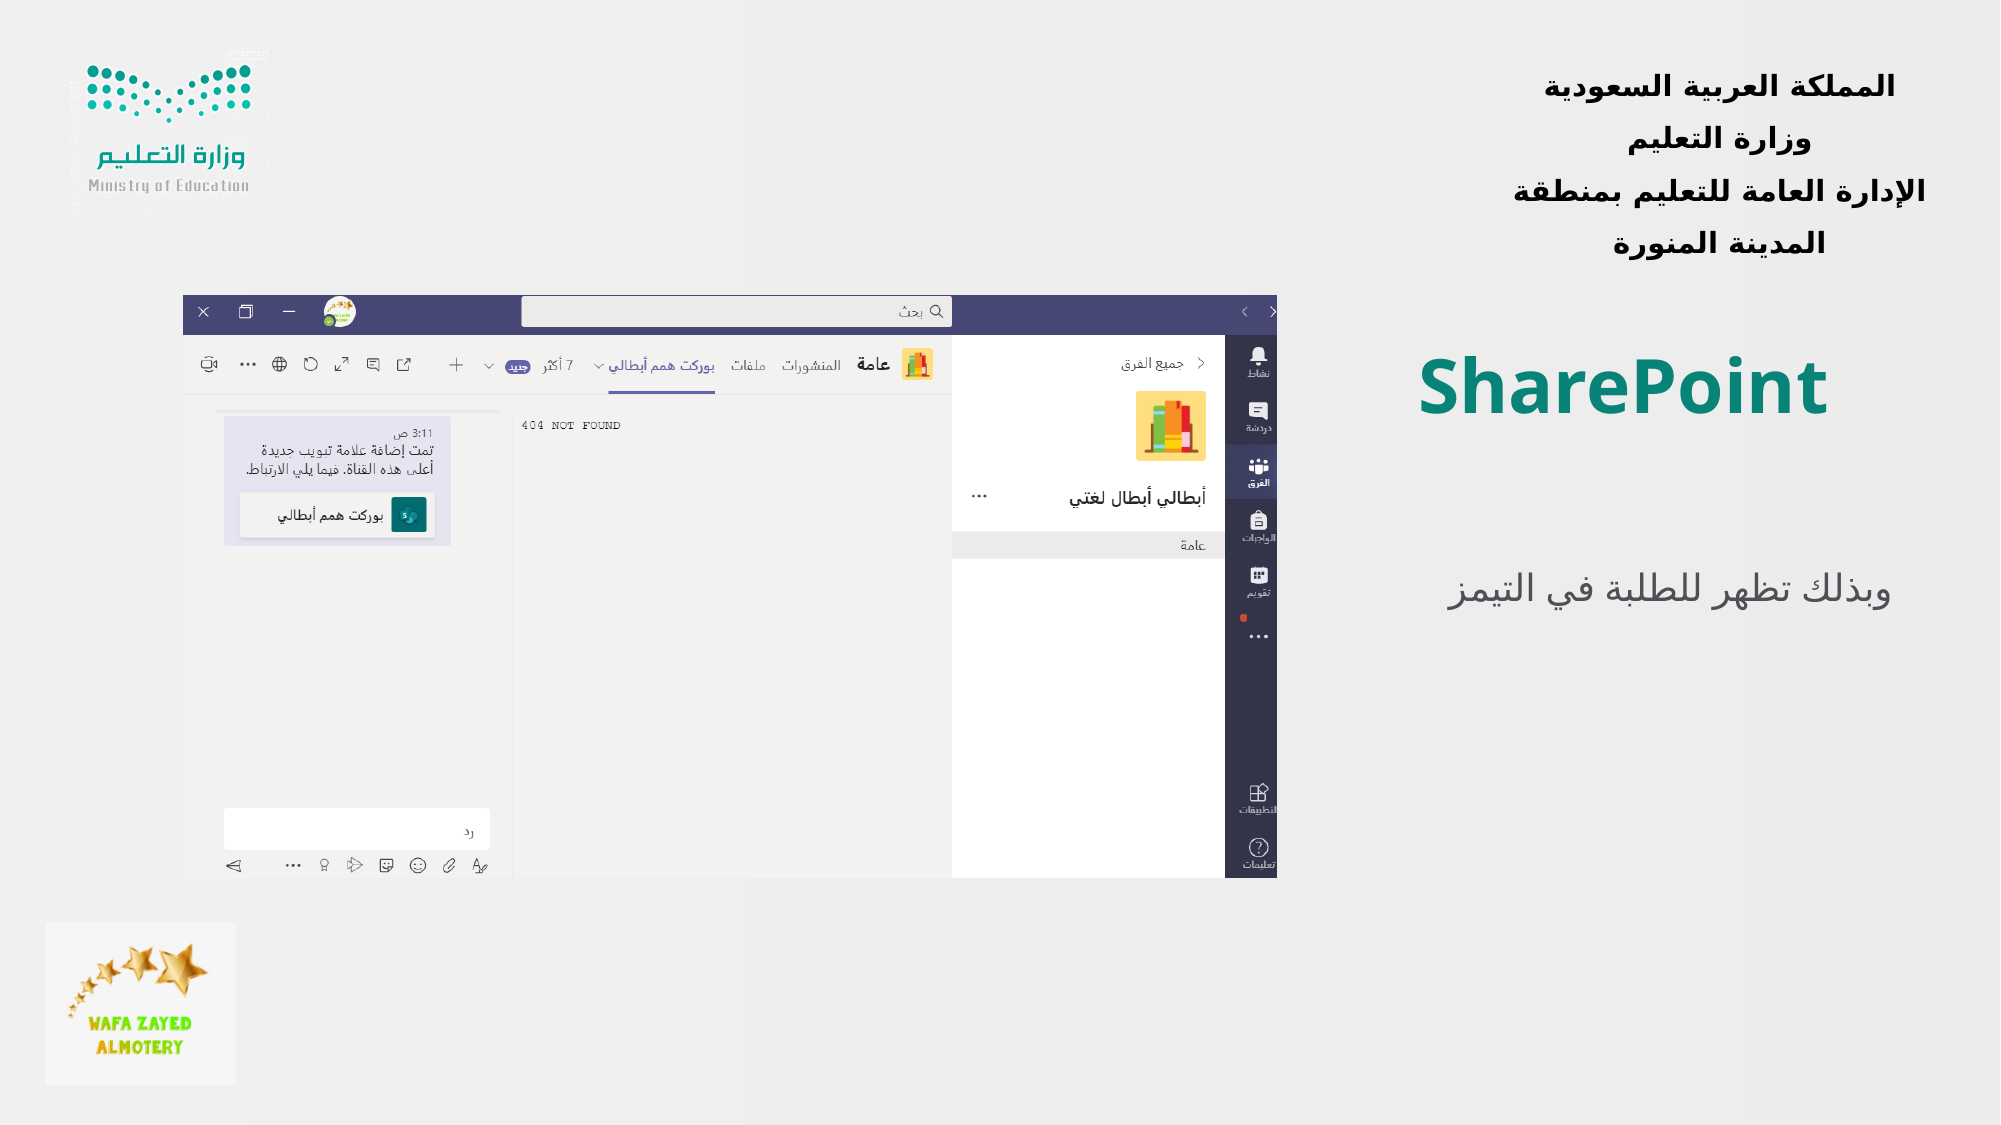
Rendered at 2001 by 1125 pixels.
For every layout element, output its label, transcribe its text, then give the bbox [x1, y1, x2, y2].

picture [183, 295, 1277, 878]
text_box المملكة ‏العربية السعودية ‏وزارة التعليم ‏الإدارة العامة للتعليم بمنطقة المدينة المنورة [1466, 42, 1985, 267]
picture [45, 922, 236, 1085]
picture [69, 40, 269, 215]
text_box وبذلك تظهر للطلبة في التيمز [1277, 556, 1908, 616]
text_box SharePoint [1277, 331, 1864, 436]
